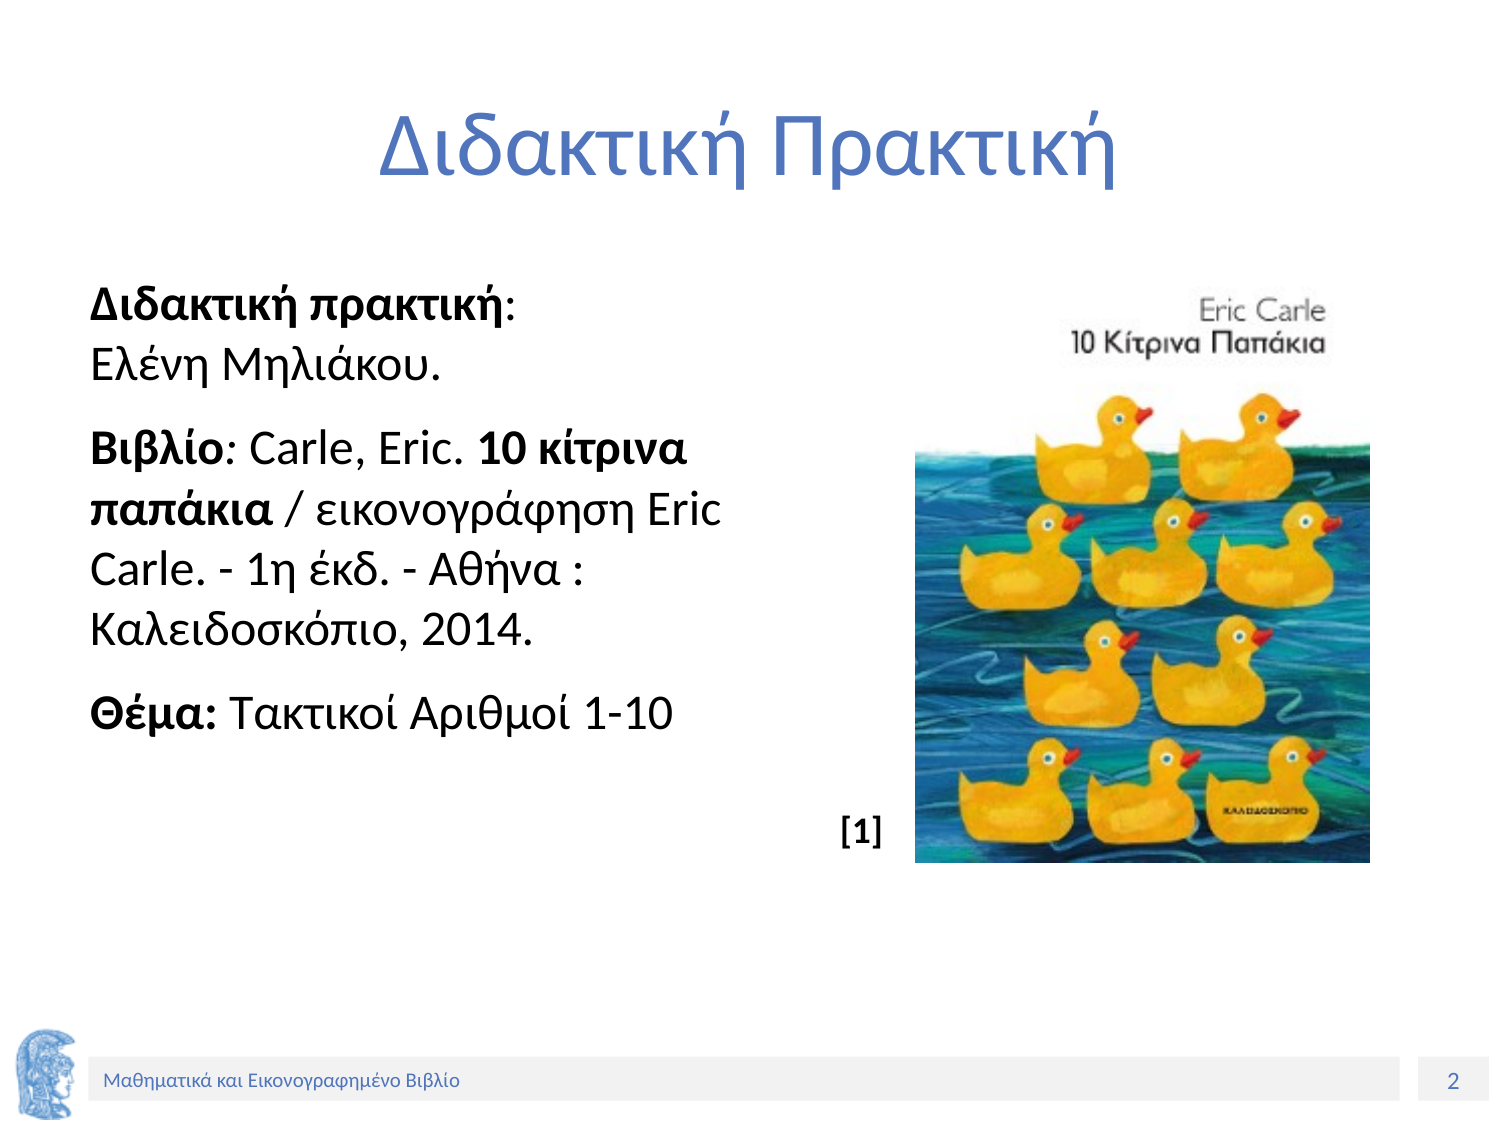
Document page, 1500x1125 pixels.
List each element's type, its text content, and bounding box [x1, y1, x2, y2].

list Διδακτική πρακτική: Ελένη Μηλιάκου. Βιβλίο: Carle, Eric. 10 κίτρινα παπάκια / εικονογράφηση Eric Carle. - 1η έκδ. - Αθήνα : Καλειδοσκόπιο, 2014. Θέμα: Τακτικοί Αριθμοί 1-10 [75, 262, 738, 1005]
text_box [1] [820, 798, 899, 858]
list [915, 255, 1370, 863]
title Διδακτική Πρακτική [75, 45, 1425, 233]
picture [9, 1026, 81, 1120]
